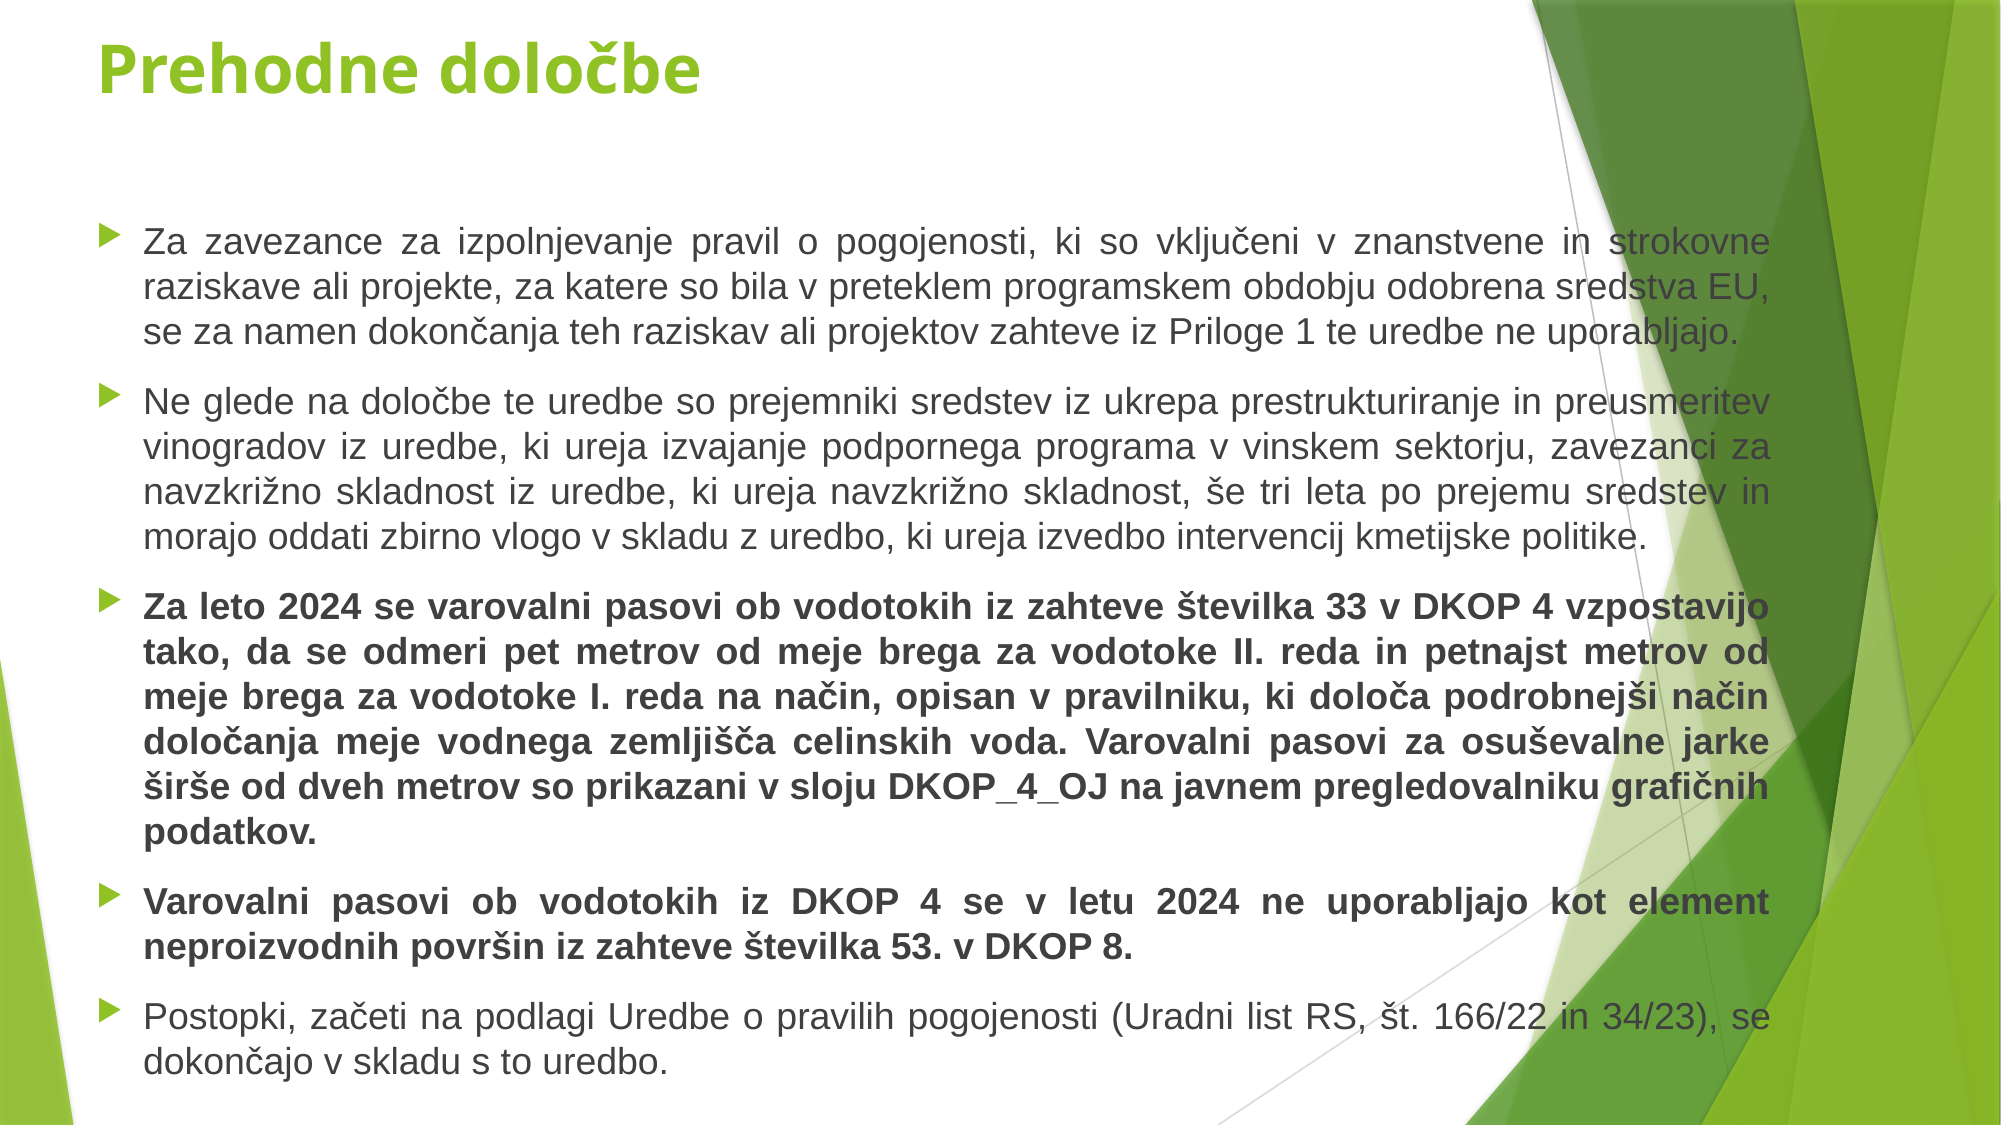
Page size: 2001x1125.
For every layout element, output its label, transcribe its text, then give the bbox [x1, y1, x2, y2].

title Prehodne določbe [81, 18, 1742, 116]
list Za zavezance za izpolnjevanje pravil o pogojenosti, ki so vključeni v znanstvene in strokovne raziskave ali projekte, za katere so bila v preteklem programskem obdobju odobrena sredstva EU, se za namen dokončanja teh raziskav ali projektov zahteve iz Priloge 1 te uredbe ne uporabljajo. Ne glede na določbe te uredbe so prejemniki sredstev iz ukrepa prestrukturiranje in preusmeritev vinogradov iz uredbe, ki ureja izvajanje podpornega programa v vinskem sektorju, zavezanci za navzkrižno skladnost iz uredbe, ki ureja navzkrižno skladnost, še tri leta po prejemu sredstev in morajo oddati zbirno vlogo v skladu z uredbo, ki ureja izvedbo intervencij kmetijske politike. Za leto 2024 se varovalni pasovi ob vodotokih iz zahteve številka 33 v DKOP 4 vzpostavijo tako, da se odmeri pet metrov od meje brega za vodotoke II. reda in petnajst metrov od meje brega za vodotoke I. reda na način, opisan v pravilniku, ki določa podrobnejši način določanja meje vodnega zemljišča celinskih voda. Varovalni pasovi za osuševalne jarke širše od dveh metrov so prikazani v sloju DKOP_4_OJ na javnem pregledovalniku grafičnih podatkov. Varovalni pasovi ob vodotokih iz DKOP 4 se v letu 2024 ne uporabljajo kot element neproizvodnih površin iz zahteve številka 53. v DKOP 8. Postopki, začeti na podlagi Uredbe o pravilih pogojenosti (Uradni list RS, št. 166/22 in 34/23), se dokončajo v skladu s to uredbo. [81, 209, 1786, 1097]
